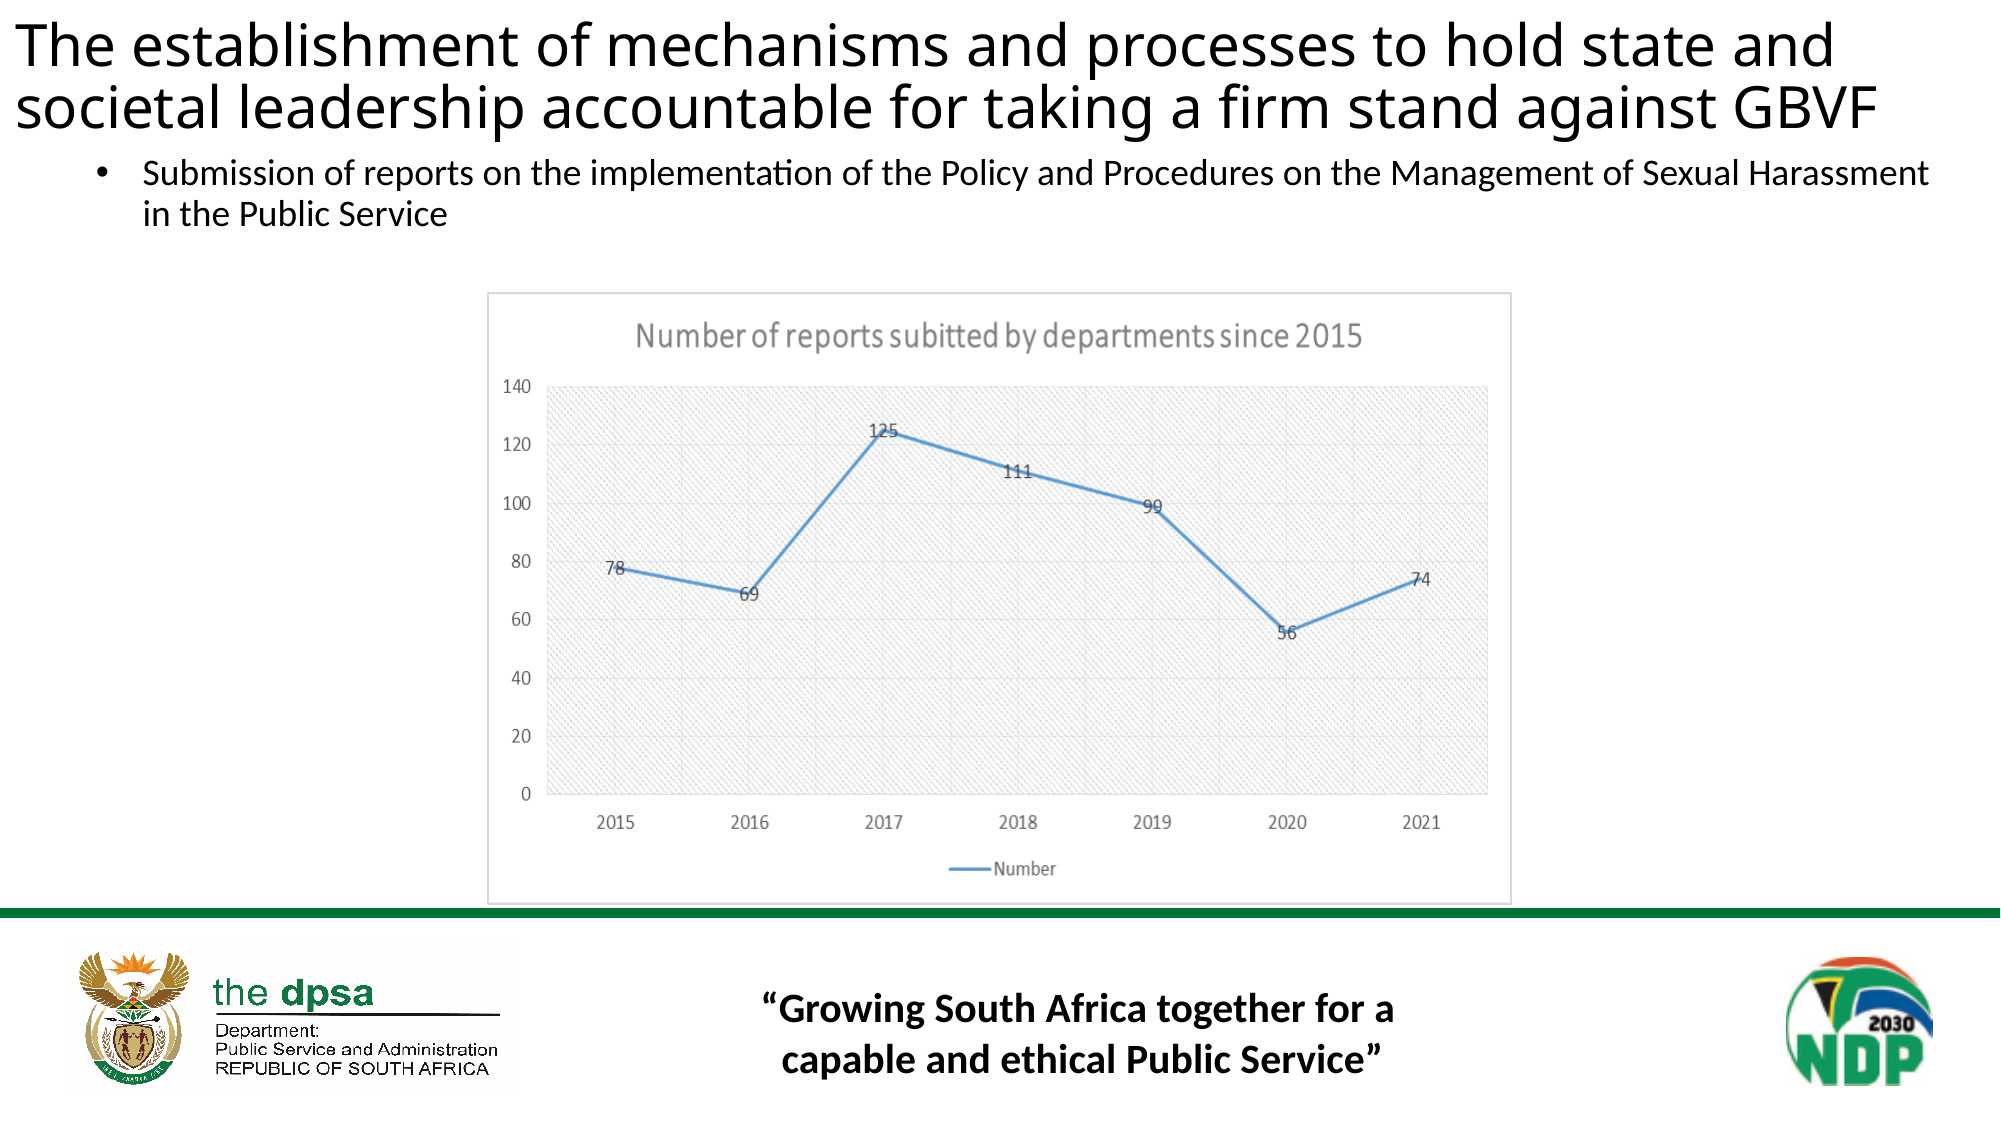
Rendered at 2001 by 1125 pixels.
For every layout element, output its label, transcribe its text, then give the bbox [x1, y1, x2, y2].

picture [1786, 957, 1933, 1086]
title The establishment of mechanisms and processes to hold state and societal leadership accountable for taking a firm stand against GBVF [0, 0, 1993, 149]
picture [487, 292, 1513, 906]
subtitle Submission of reports on the implementation of the Policy and Procedures on the Management of Sexual Harassment in the Public Service [5, 145, 1979, 926]
picture [67, 942, 516, 1093]
